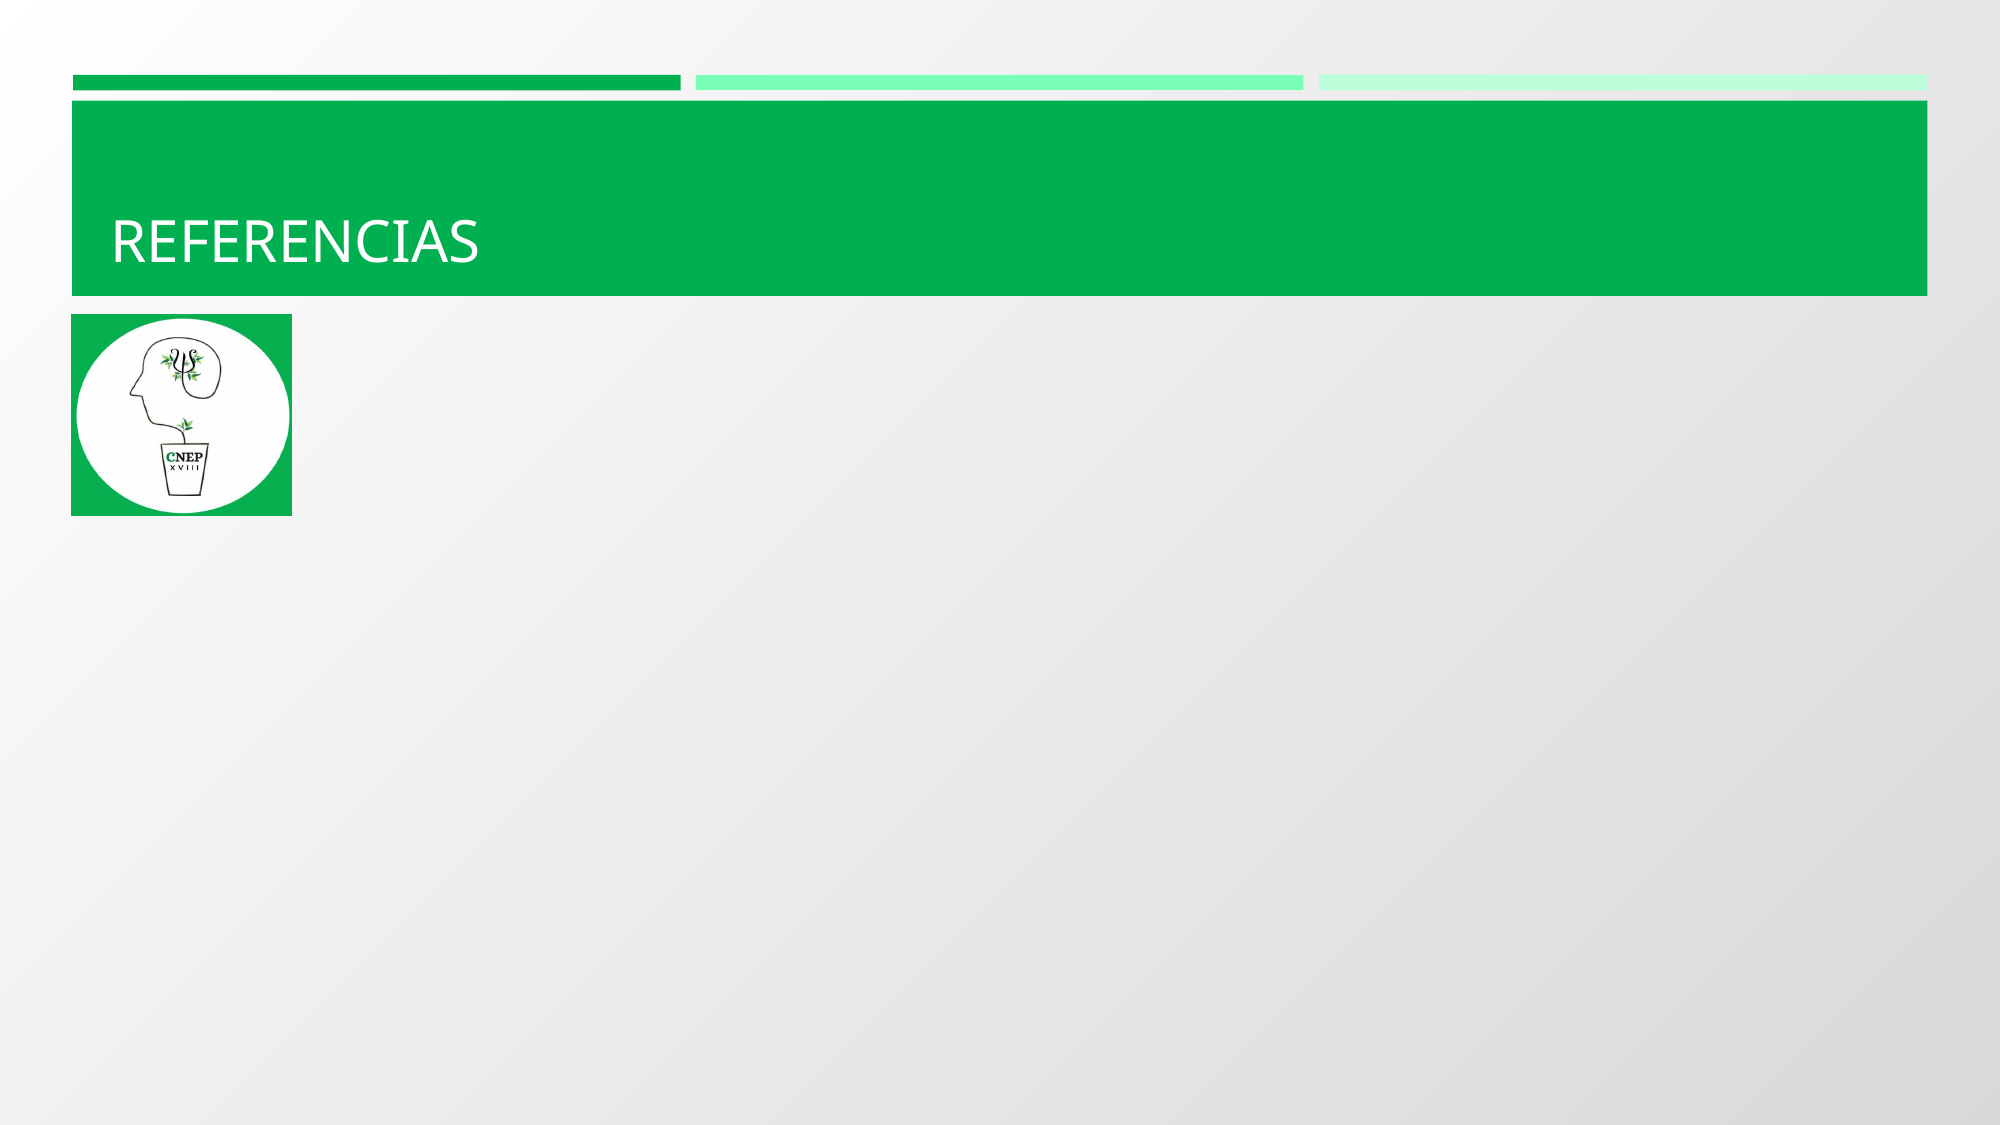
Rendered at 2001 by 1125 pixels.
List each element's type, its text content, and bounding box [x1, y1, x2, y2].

title REFERENCIAS [95, 115, 1905, 282]
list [70, 314, 292, 516]
